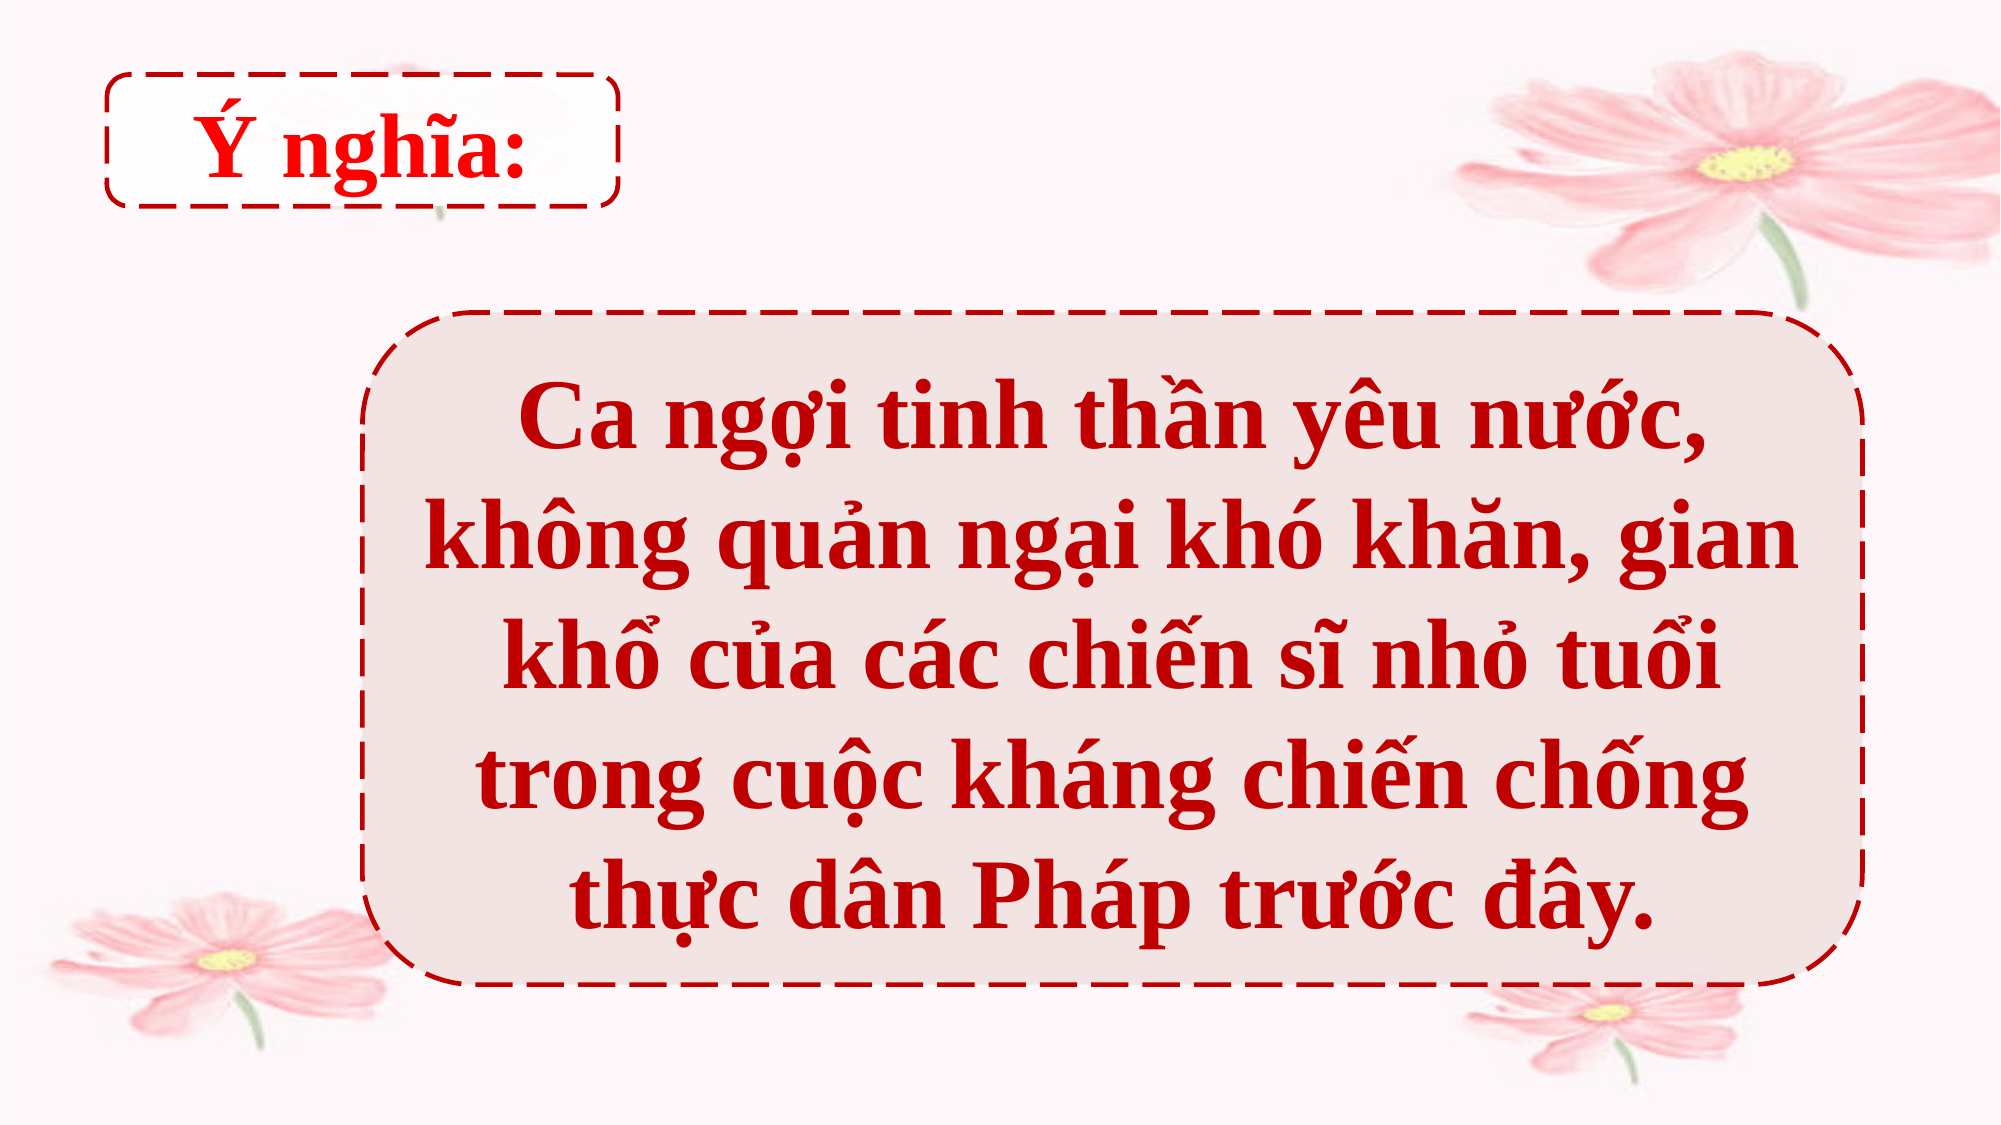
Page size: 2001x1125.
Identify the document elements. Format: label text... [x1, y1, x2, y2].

text_box Ý nghĩa: [104, 72, 621, 209]
text_box Ca ngợi tinh thần yêu nước, không quản ngại khó khăn, gian khổ của các chiến sĩ nhỏ tuổi trong cuộc kháng chiến chống thực dân Pháp trước đây. [360, 310, 1865, 987]
picture [0, 0, 2001, 1125]
